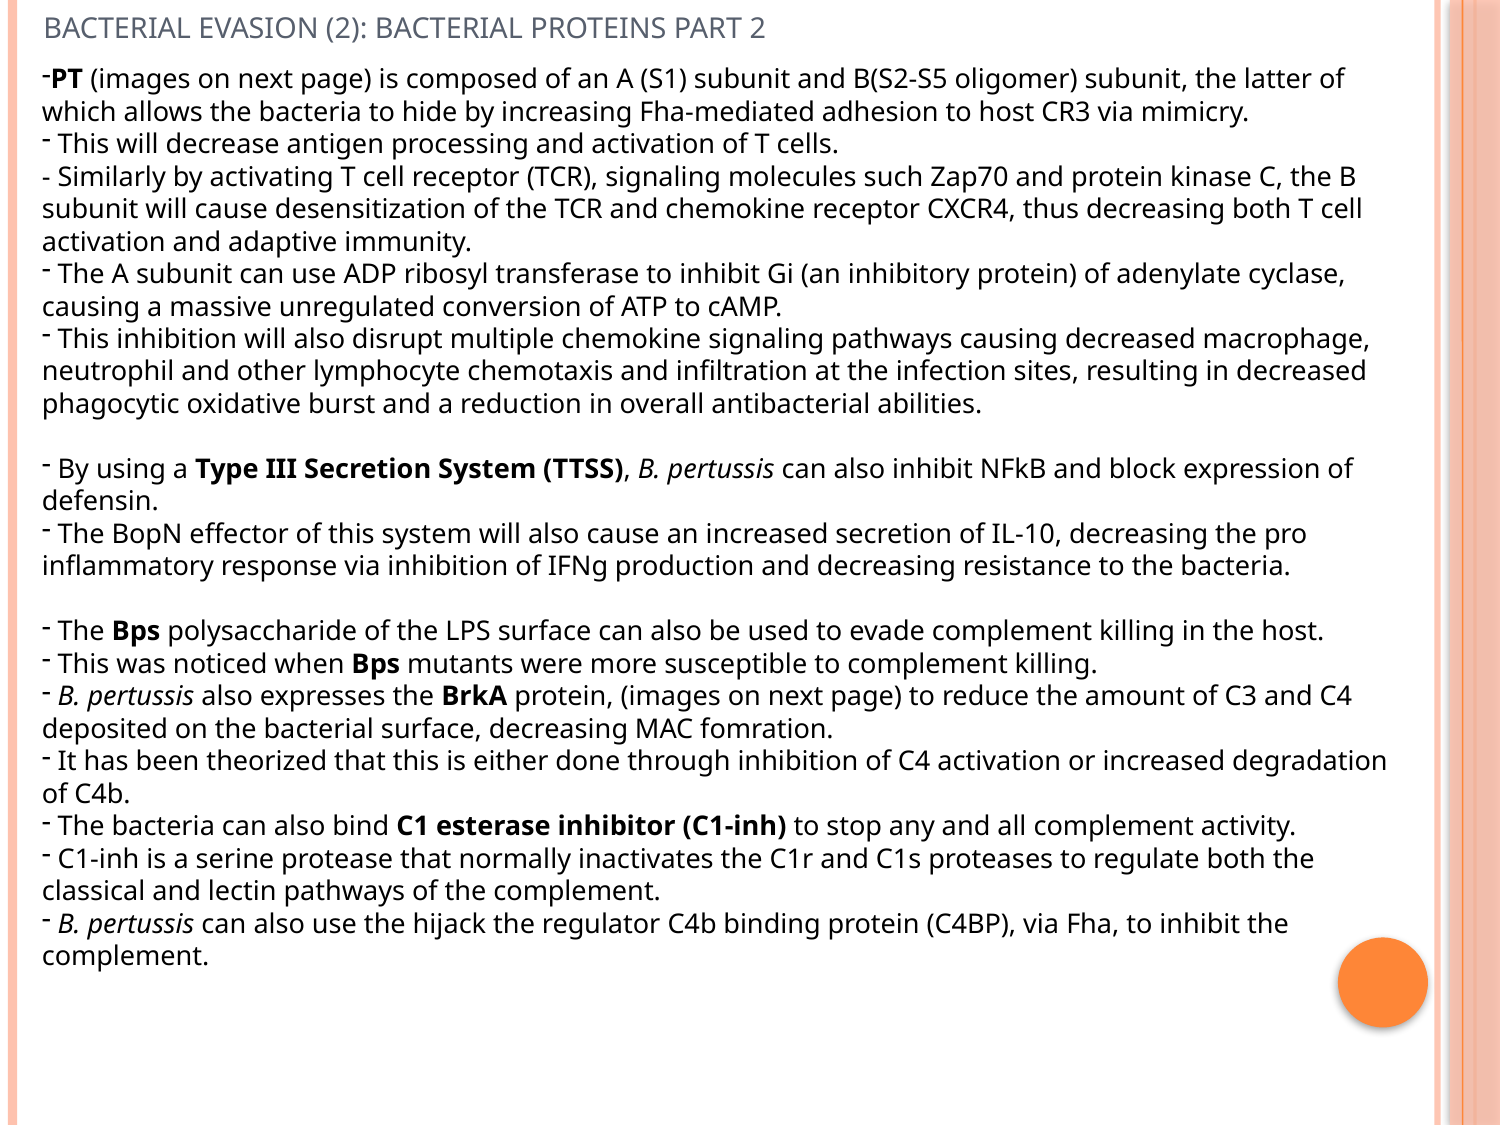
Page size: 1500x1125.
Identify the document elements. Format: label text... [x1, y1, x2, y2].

text_box PT (images on next page) is composed of an A (S1) subunit and B(S2-S5 oligomer) subunit, the latter of which allows the bacteria to hide by increasing Fha-mediated adhesion to host CR3 via mimicry. This will decrease antigen processing and activation of T cells. - Similarly by activating T cell receptor (TCR), signaling molecules such Zap70 and protein kinase C, the B subunit will cause desensitization of the TCR and chemokine receptor CXCR4, thus decreasing both T cell activation and adaptive immunity. The A subunit can use ADP ribosyl transferase to inhibit Gi (an inhibitory protein) of adenylate cyclase, causing a massive unregulated conversion of ATP to cAMP. This inhibition will also disrupt multiple chemokine signaling pathways causing decreased macrophage, neutrophil and other lymphocyte chemotaxis and infiltration at the infection sites, resulting in decreased phagocytic oxidative burst and a reduction in overall antibacterial abilities. By using a Type III Secretion System (TTSS), B. pertussis can also inhibit NFkB and block expression of defensin. The BopN effector of this system will also cause an increased secretion of IL-10, decreasing the pro inflammatory response via inhibition of IFNg production and decreasing resistance to the bacteria. The Bps polysaccharide of the LPS surface can also be used to evade complement killing in the host. This was noticed when Bps mutants were more susceptible to complement killing. B. pertussis also expresses the BrkA protein, (images on next page) to reduce the amount of C3 and C4 deposited on the bacterial surface, decreasing MAC fomration. It has been theorized that this is either done through inhibition of C4 activation or increased degradation of C4b. The bacteria can also bind C1 esterase inhibitor (C1-inh) to stop any and all complement activity. C1-inh is a serine protease that normally inactivates the C1r and C1s proteases to regulate both the classical and lectin pathways of the complement. B. pertussis can also use the hijack the regulator C4b binding protein (C4BP), via Fha, to inhibit the complement. [27, 54, 1430, 979]
text_box Bacterial Evasion (2): Bacterial Proteins Part 2 [28, 0, 1254, 54]
